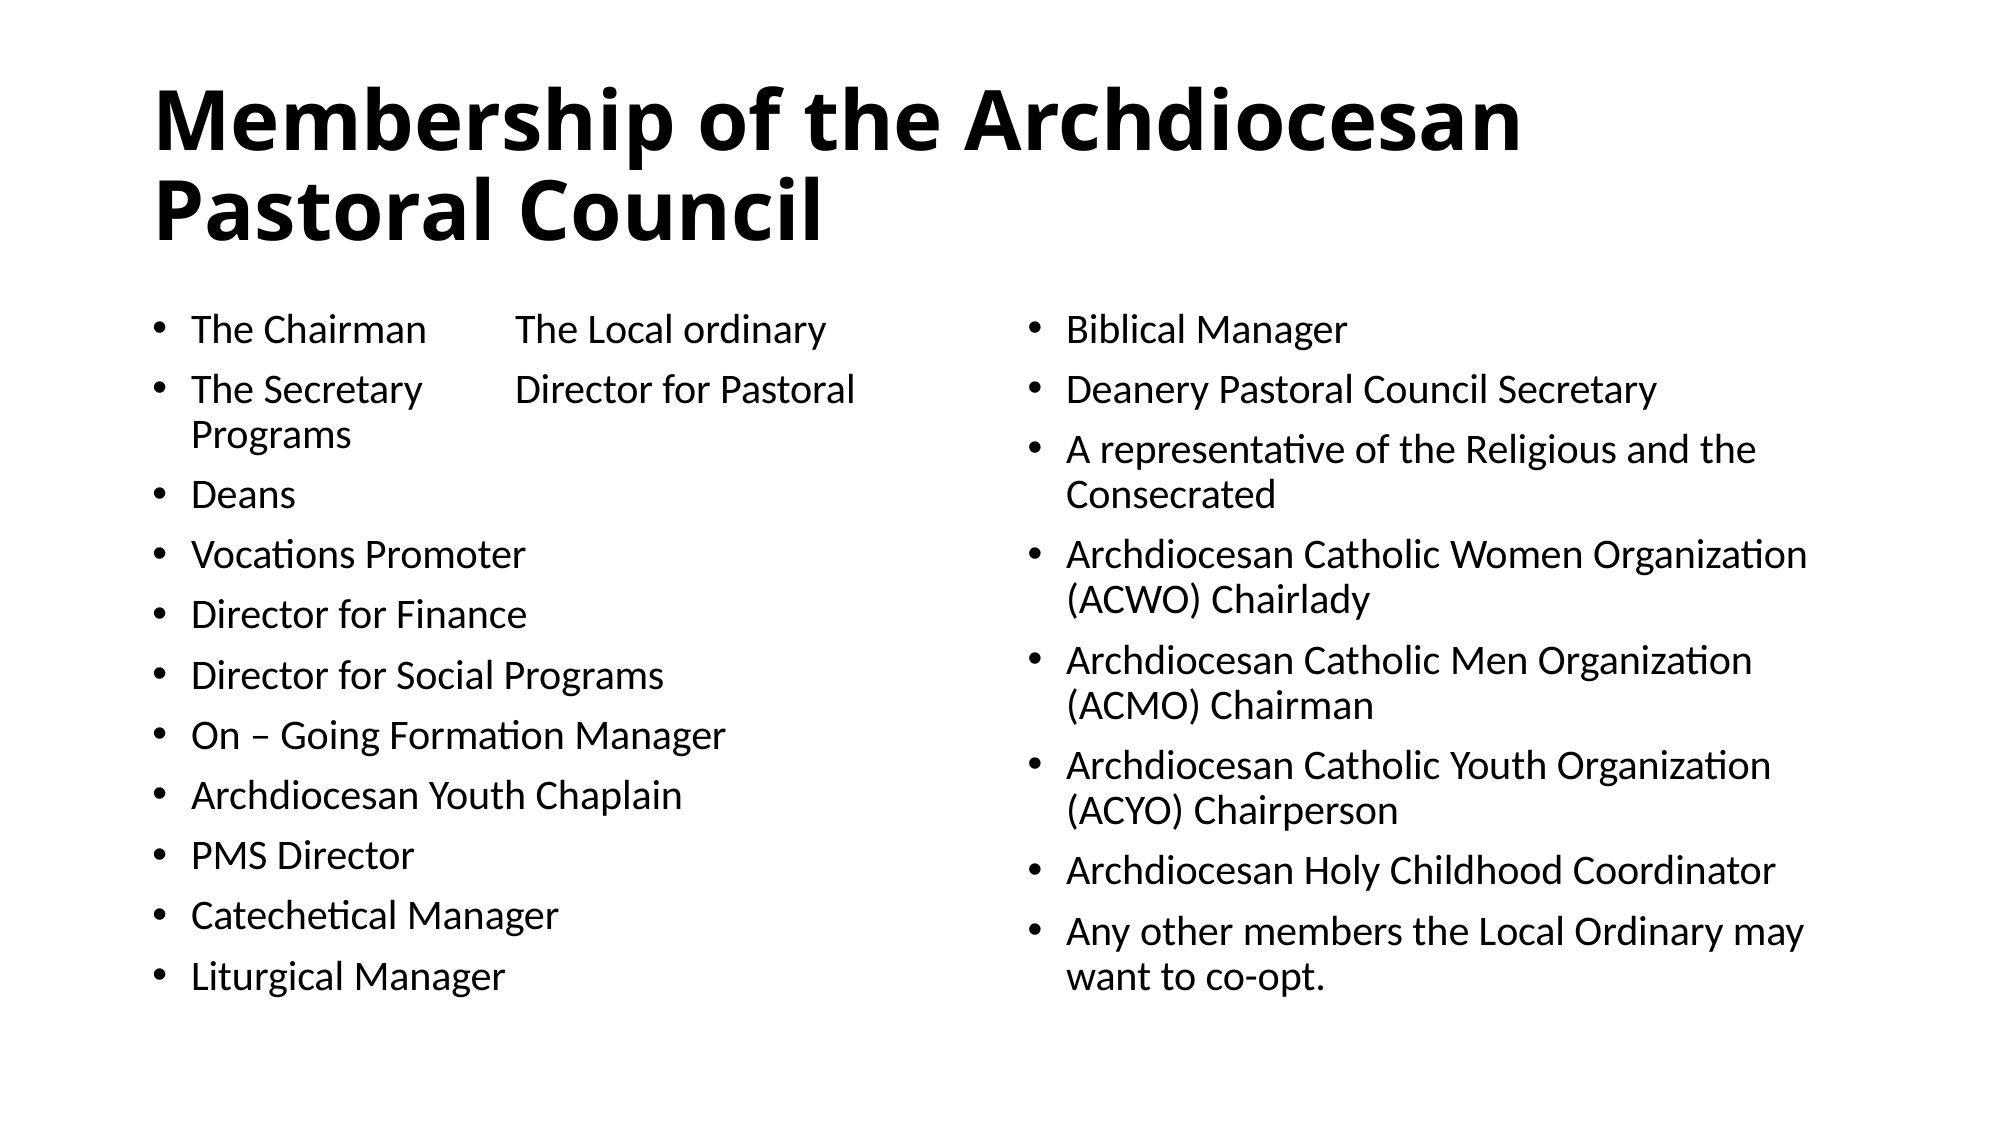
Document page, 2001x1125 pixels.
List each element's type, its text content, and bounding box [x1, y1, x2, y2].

list Biblical Manager Deanery Pastoral Council Secretary A representative of the Religious and the Consecrated Archdiocesan Catholic Women Organization (ACWO) Chairlady Archdiocesan Catholic Men Organization (ACMO) Chairman Archdiocesan Catholic Youth Organization (ACYO) Chairperson Archdiocesan Holy Childhood Coordinator Any other members the Local Ordinary may want to co-opt. [1012, 299, 1863, 1014]
title Membership of the Archdiocesan Pastoral Council [137, 59, 1863, 278]
list The Chairman The Local ordinary The Secretary Director for Pastoral Programs Deans Vocations Promoter Director for Finance Director for Social Programs On – Going Formation Manager Archdiocesan Youth Chaplain PMS Director Catechetical Manager Liturgical Manager [137, 299, 988, 1014]
